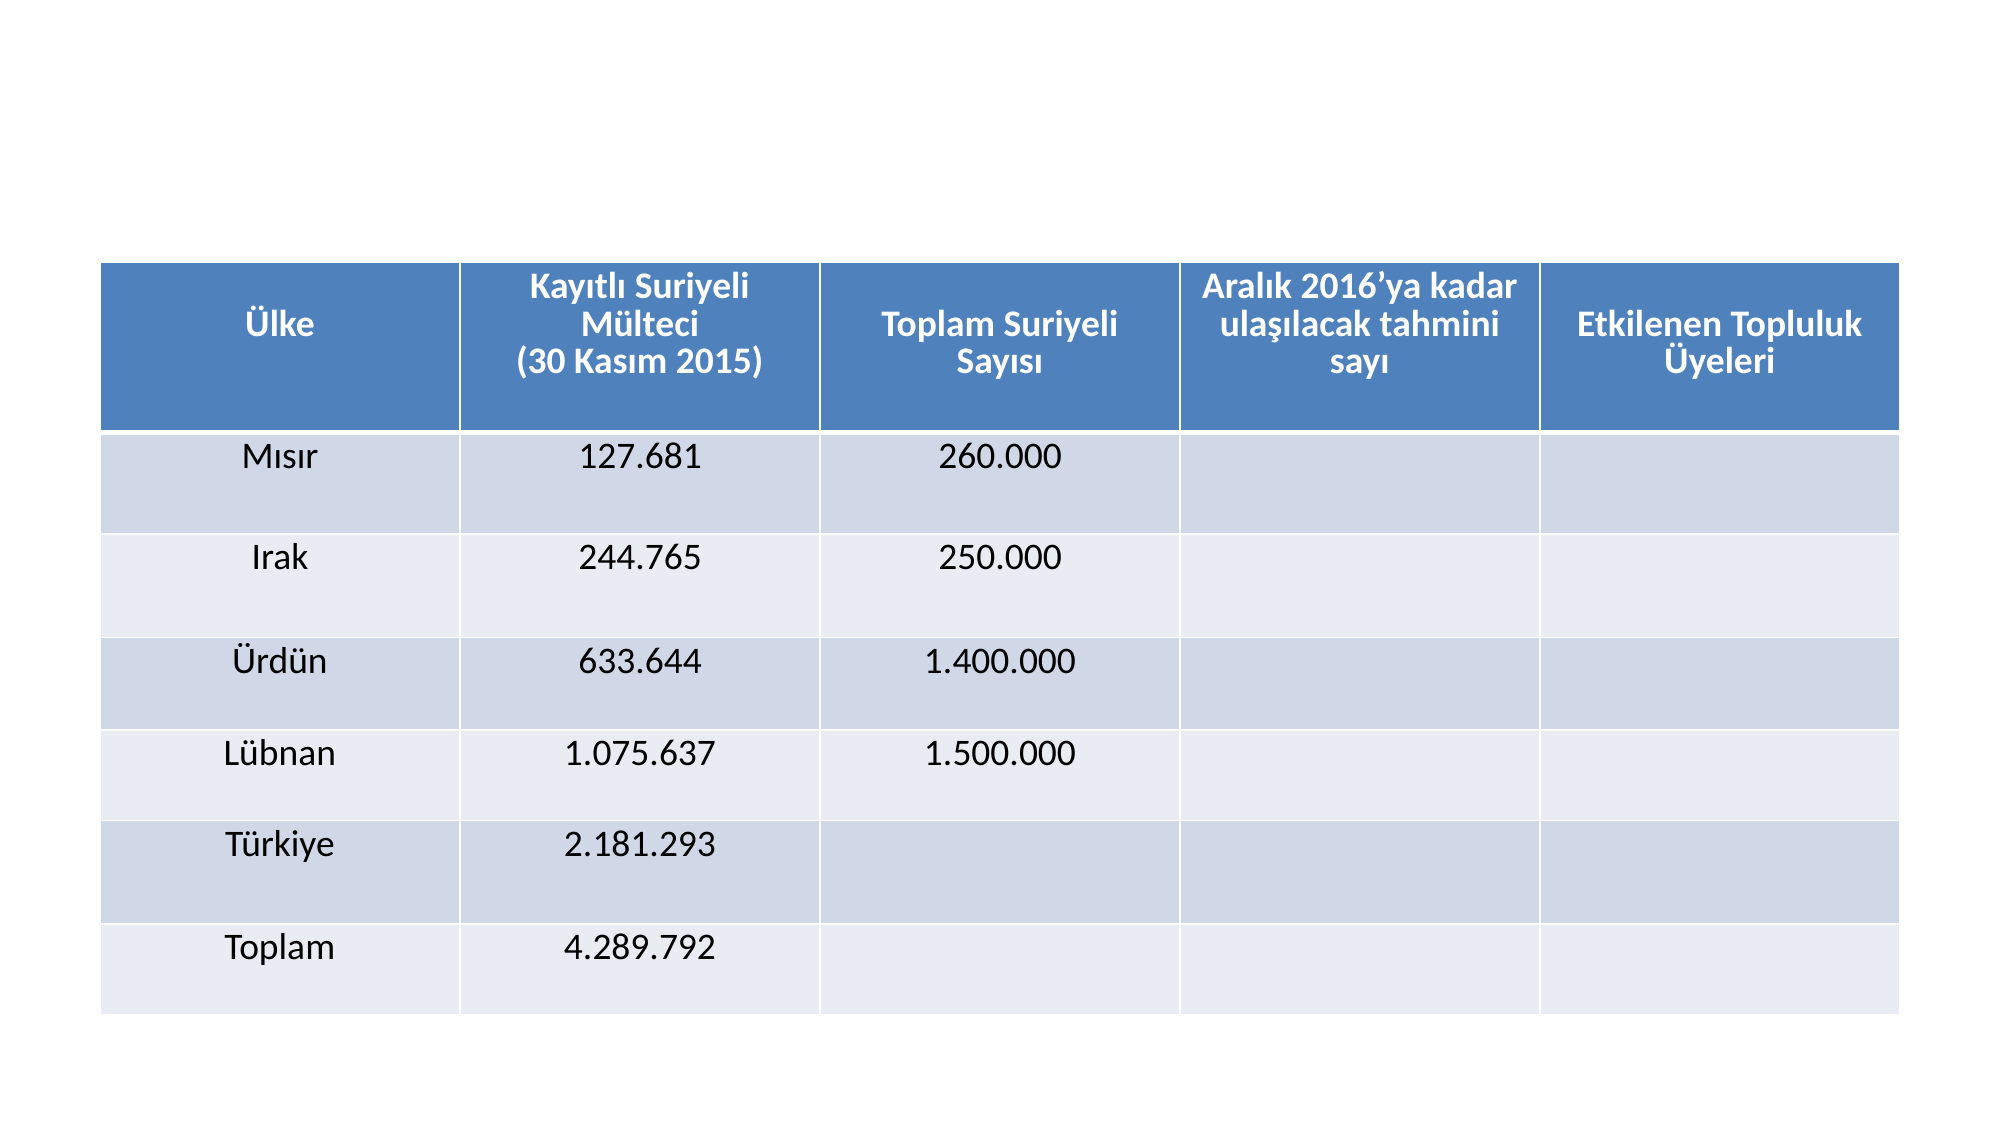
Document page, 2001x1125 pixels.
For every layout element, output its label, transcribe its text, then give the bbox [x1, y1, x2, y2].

table_cell [1541, 535, 1899, 637]
table_cell [1181, 535, 1539, 637]
table_cell [1541, 731, 1899, 820]
table_cell 244.765 [461, 535, 819, 637]
table_cell Toplam [101, 925, 459, 1014]
table_cell 1.400.000 [821, 638, 1179, 729]
table_header Toplam Suriyeli Sayısı [821, 263, 1179, 430]
table_cell 4.289.792 [461, 925, 819, 1014]
table_cell [1541, 925, 1899, 1014]
table_cell 250.000 [821, 535, 1179, 637]
table_cell 260.000 [821, 435, 1179, 533]
table_cell Irak [101, 535, 459, 637]
table_cell Ürdün [101, 638, 459, 729]
table_cell [1181, 731, 1539, 820]
table_cell 633.644 [461, 638, 819, 729]
table_cell [1181, 925, 1539, 1014]
table_cell [821, 821, 1179, 923]
table_cell [1181, 435, 1539, 533]
table_cell [1541, 435, 1899, 533]
table_header Etkilenen Topluluk Üyeleri [1541, 263, 1899, 430]
table_cell Mısır [101, 435, 459, 533]
table_header Kayıtlı Suriyeli Mülteci (30 Kasım 2015) [461, 263, 819, 430]
table_cell [1541, 821, 1899, 923]
table_cell [1181, 821, 1539, 923]
table_cell 1.075.637 [461, 731, 819, 820]
table_cell [821, 925, 1179, 1014]
table_cell 127.681 [461, 435, 819, 533]
table_cell [1181, 638, 1539, 729]
table_cell 1.500.000 [821, 731, 1179, 820]
table_header Aralık 2016’ya kadar ulaşılacak tahmini sayı [1181, 263, 1539, 430]
table_cell 2.181.293 [461, 821, 819, 923]
table_cell Türkiye [101, 821, 459, 923]
table_cell [1541, 638, 1899, 729]
table_header Ülke [101, 263, 459, 430]
table_cell Lübnan [101, 731, 459, 820]
